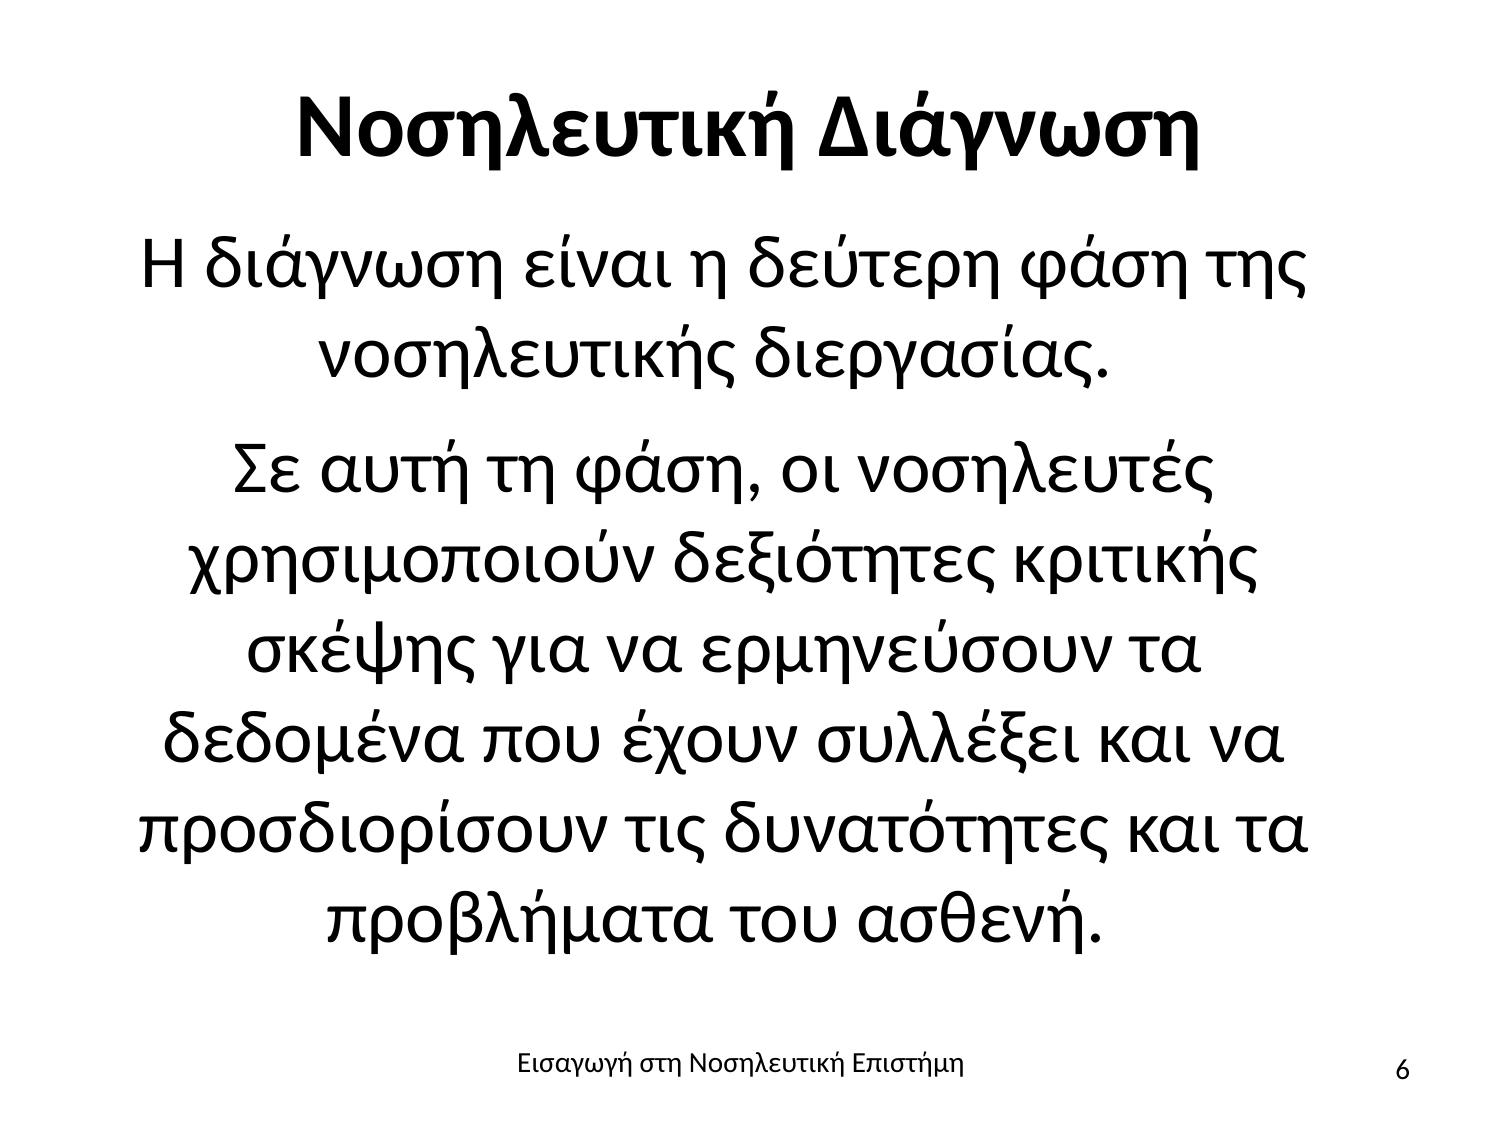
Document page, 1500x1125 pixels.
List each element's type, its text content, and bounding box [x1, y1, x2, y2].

text_box Εισαγωγή στη Νοσηλευτική Επιστήμη [392, 1035, 1091, 1119]
title Νοσηλευτική Διάγνωση [75, 42, 1425, 198]
list Η διάγνωση είναι η δεύτερη φάση της νοσηλευτικής διεργασίας. Σε αυτή τη φάση, οι νοσηλευτές χρησιμοποιούν δεξιότητες κριτικής σκέψης για να ερμηνεύσουν τα δεδομένα που έχουν συλλέξει και να προσδιορίσουν τις δυνατότητες και τα προβλήματα του ασθενή. [75, 205, 1375, 591]
text_box 6 [1074, 1042, 1425, 1103]
